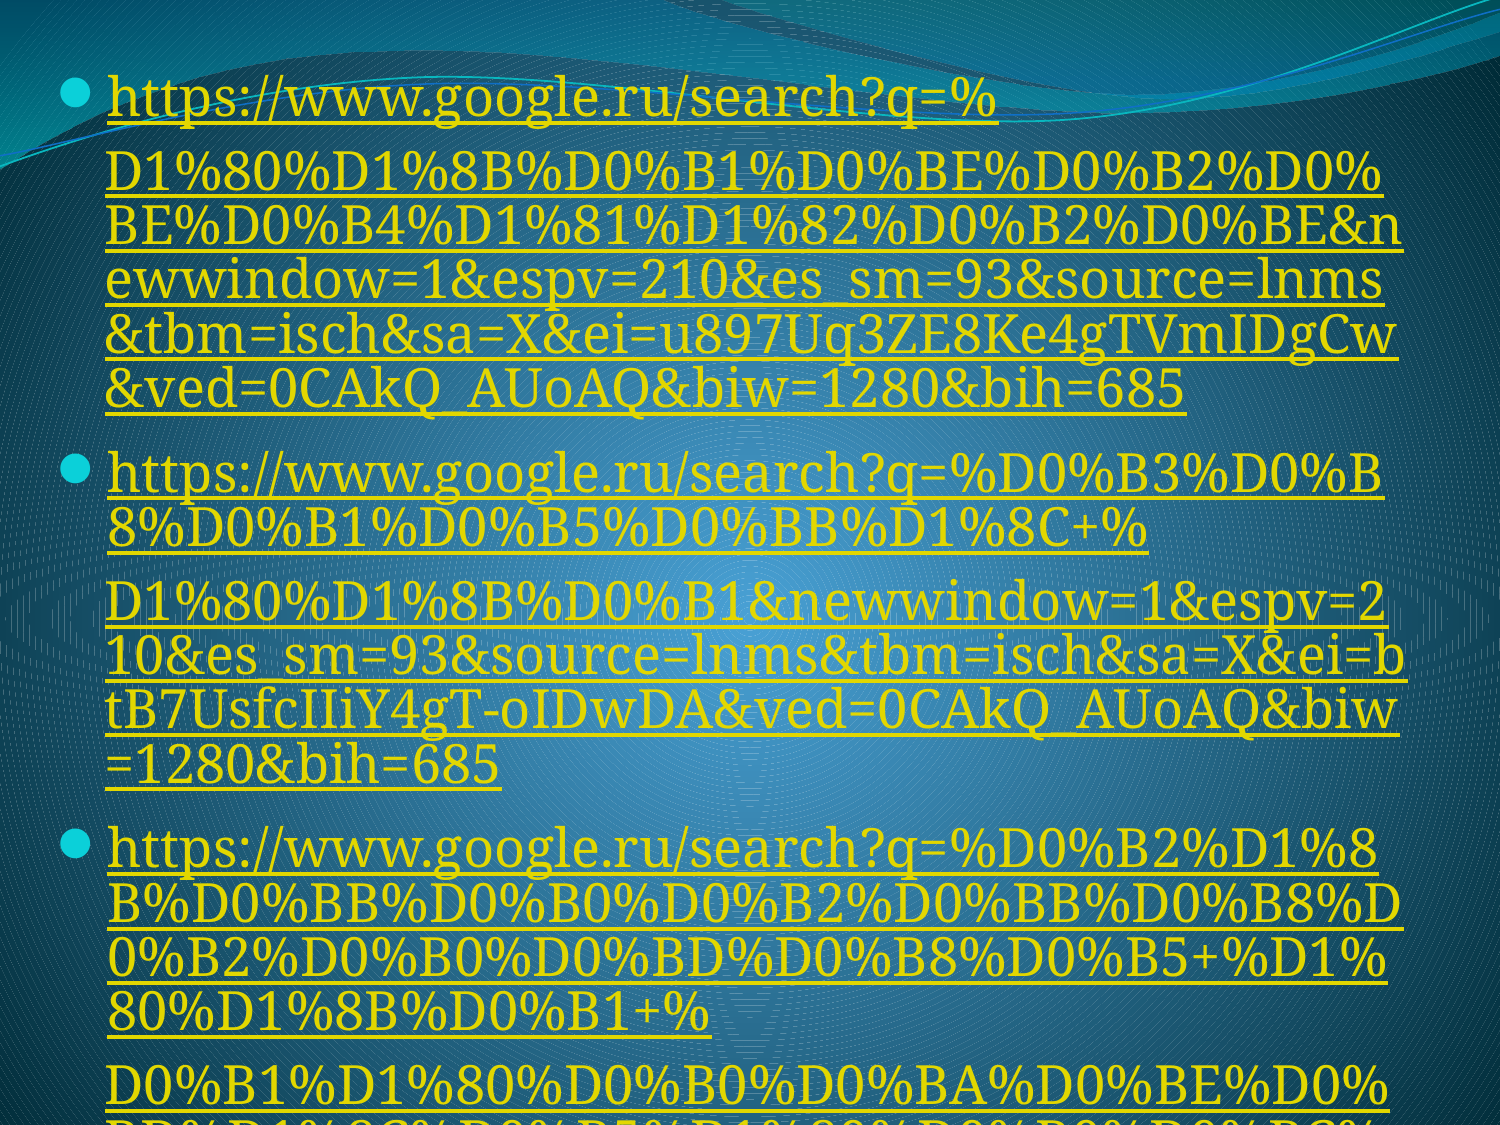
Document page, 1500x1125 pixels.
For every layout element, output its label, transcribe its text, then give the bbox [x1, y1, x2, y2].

list https://www.google.ru/search?q=%D1%80%D1%8B%D0%B1%D0%BE%D0%B2%D0%BE%D0%B4%D1%81%D1%82%D0%B2%D0%BE&newwindow=1&espv=210&es_sm=93&source=lnms&tbm=isch&sa=X&ei=u897Uq3ZE8Ke4gTVmIDgCw&ved=0CAkQ_AUoAQ&biw=1280&bih=685 https://www.google.ru/search?q=%D0%B3%D0%B8%D0%B1%D0%B5%D0%BB%D1%8C+%D1%80%D1%8B%D0%B1&newwindow=1&espv=210&es_sm=93&source=lnms&tbm=isch&sa=X&ei=btB7UsfcIIiY4gT-oIDwDA&ved=0CAkQ_AUoAQ&biw=1280&bih=685 https://www.google.ru/search?q=%D0%B2%D1%8B%D0%BB%D0%B0%D0%B2%D0%BB%D0%B8%D0%B2%D0%B0%D0%BD%D0%B8%D0%B5+%D1%80%D1%8B%D0%B1+%D0%B1%D1%80%D0%B0%D0%BA%D0%BE%D0%BD%D1%8C%D0%B5%D1%80%D0%B0%D0%BC%D0%B8&newwindow=1&espv=210&es_sm=93&source=lnms&tbm=isch&sa=X&ei=r9B7UtDOF62Q4gSStYCYBw&ved=0CAkQ_AUoAQ&biw=1280&bih=685 Автор презентации – Жучкова Юлия Валерьевна [41, 54, 1425, 1038]
